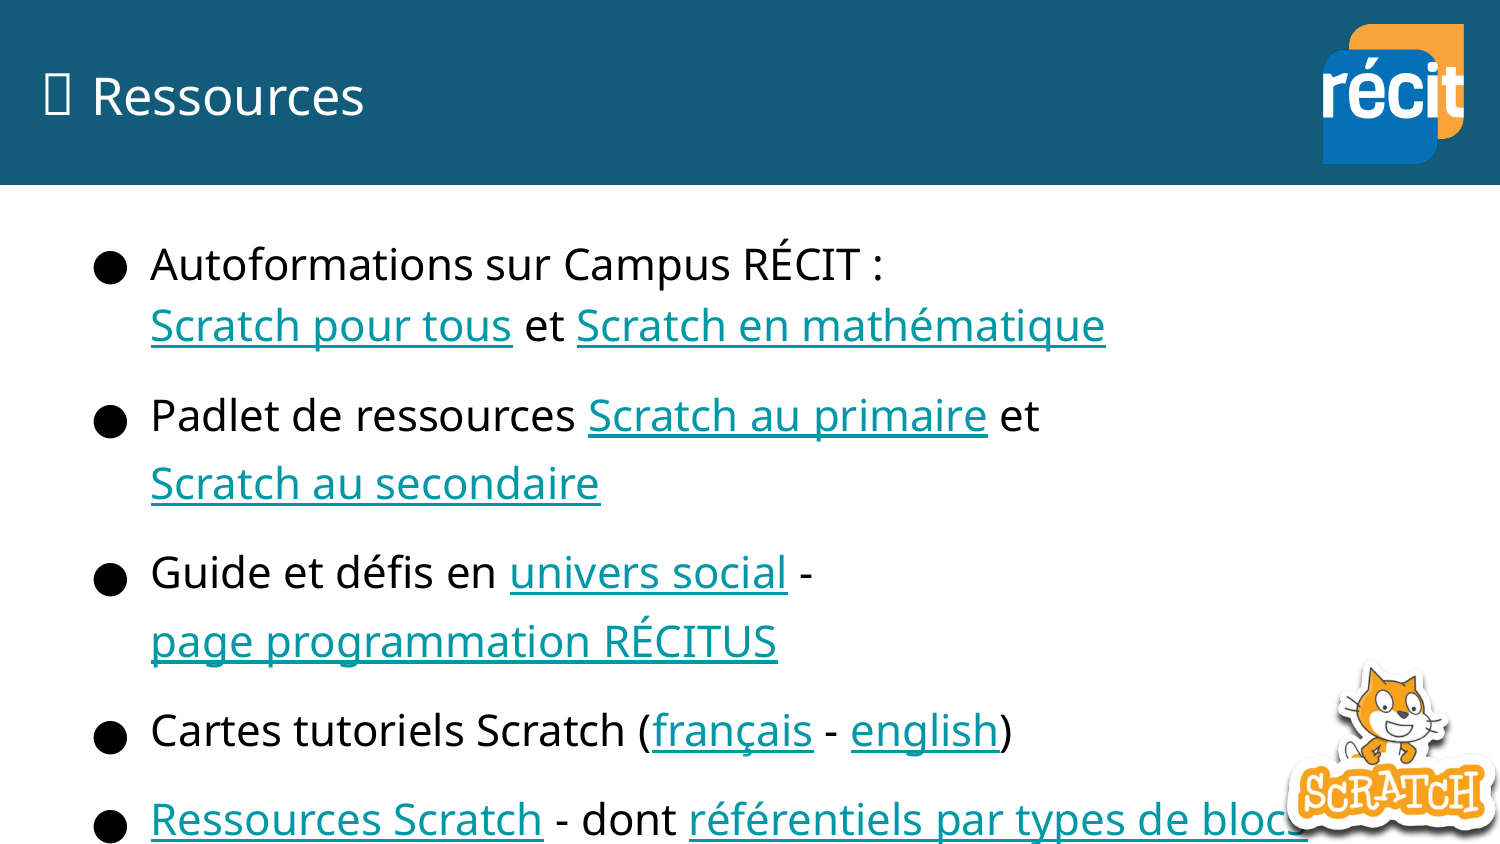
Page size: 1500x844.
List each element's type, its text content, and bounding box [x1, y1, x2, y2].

list Autoformations sur Campus RÉCIT : Scratch pour tous et Scratch en mathématique Padlet de ressources Scratch au primaire et Scratch au secondaire Guide et défis en univers social - page programmation RÉCITUS Cartes tutoriels Scratch (français - english) Ressources Scratch - dont référentiels par types de blocs [60, 213, 1467, 782]
picture [1314, 18, 1468, 166]
title 📑 Ressources [25, 20, 595, 164]
picture [1280, 658, 1500, 844]
text_box [0, 0, 1500, 185]
